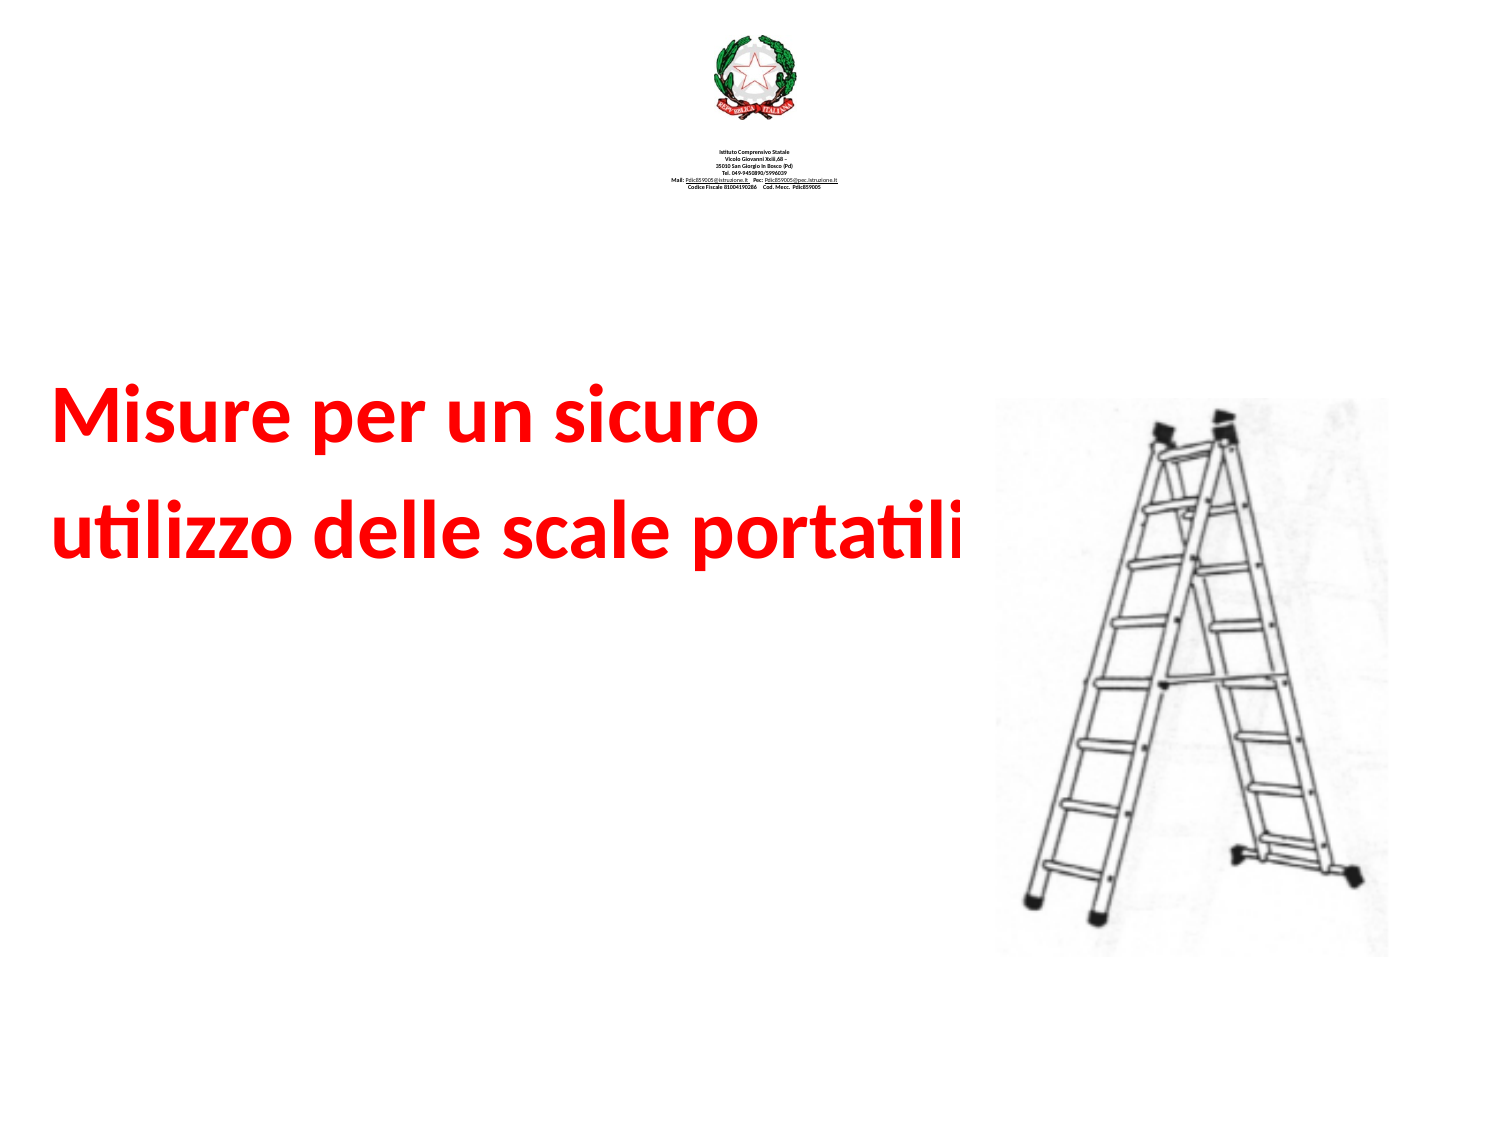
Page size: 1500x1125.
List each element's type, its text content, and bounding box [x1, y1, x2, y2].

picture [960, 398, 1407, 957]
subtitle Misure per un sicuro utilizzo delle scale portatili [35, 351, 1125, 539]
picture [714, 34, 798, 121]
title Istituto Comprensivo Statale Vicolo Giovanni Xxiii,68 – 35010 San Giorgio In Bosco (Pd) Tel. 049-9450890/5996039 Mail: Pdic859005@istruzione.It Pec: Pdic859005@pec.Istruzione.It Codice Fiscale 81004190286 Cod. Mecc. Pdic859005 [117, 35, 1393, 277]
